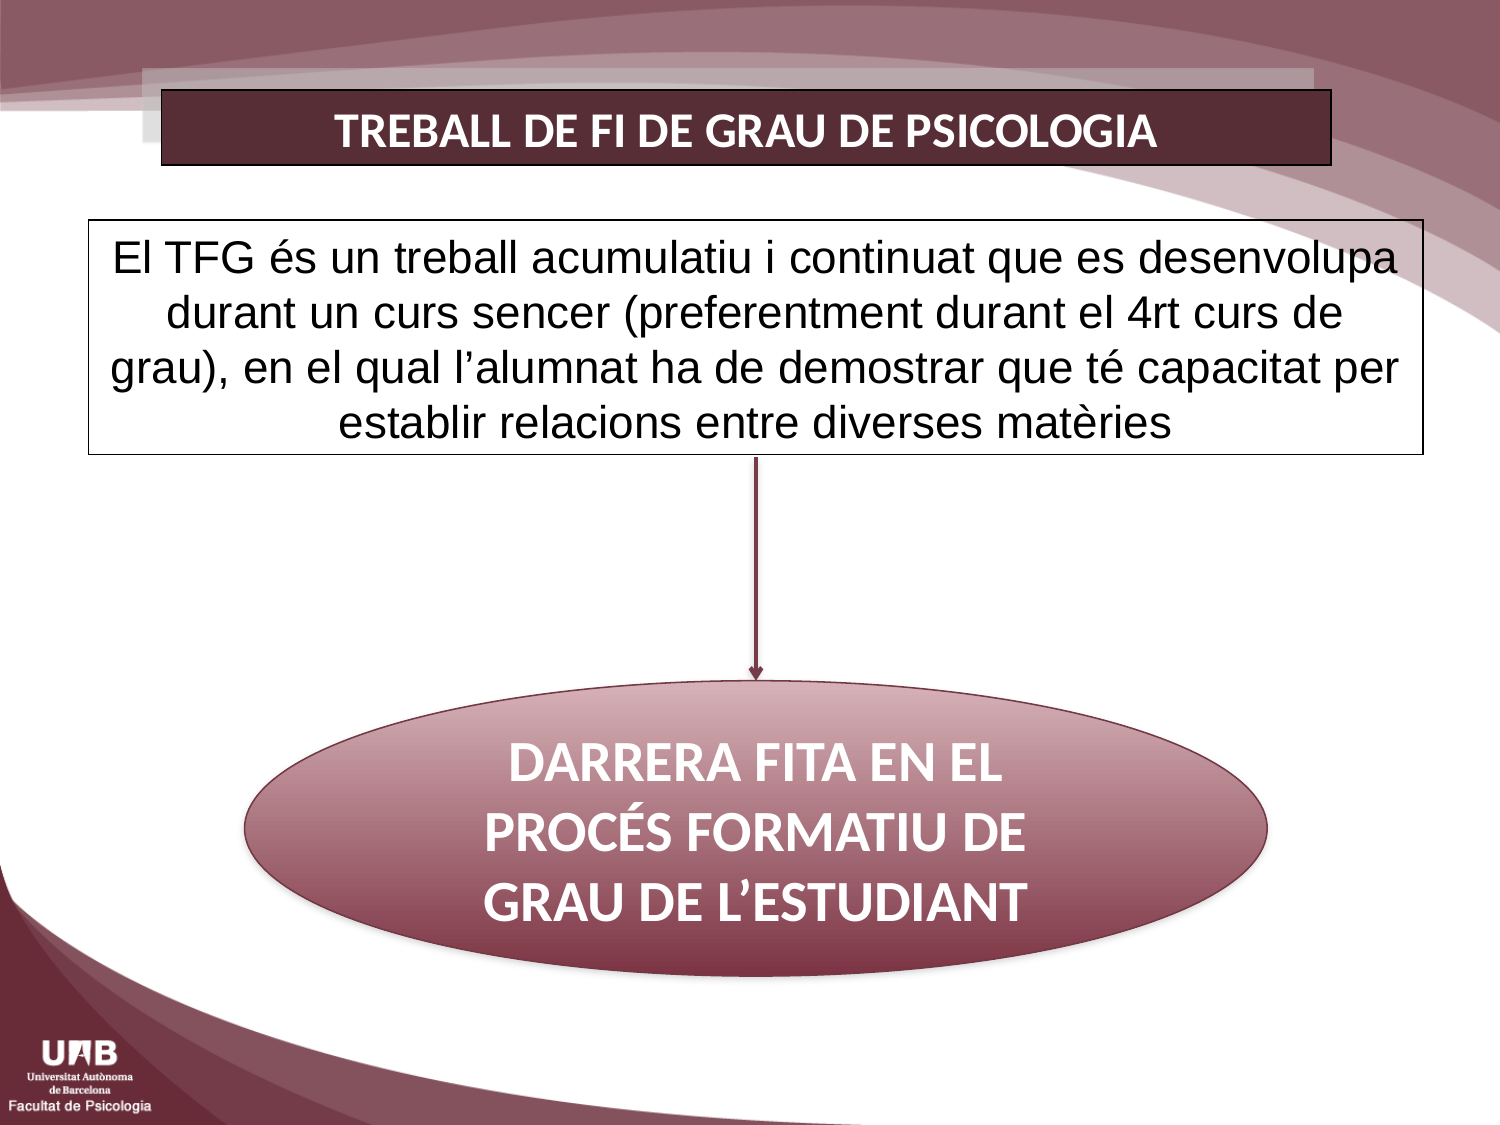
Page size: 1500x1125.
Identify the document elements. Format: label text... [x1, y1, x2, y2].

text_box TREBALL DE FI DE GRAU DE PSICOLOGIA [161, 90, 1332, 165]
text_box El TFG és un treball acumulatiu i continuat que es desenvolupa durant un curs sencer (preferentment durant el 4rt curs de grau), en el qual l’alumnat ha de demostrar que té capacitat per establir relacions entre diverses matèries [88, 219, 1424, 455]
picture [0, 0, 1500, 1125]
text_box DARRERA FITA EN EL PROCÉS FORMATIU DE GRAU DE L’ESTUDIANT [244, 680, 1268, 977]
